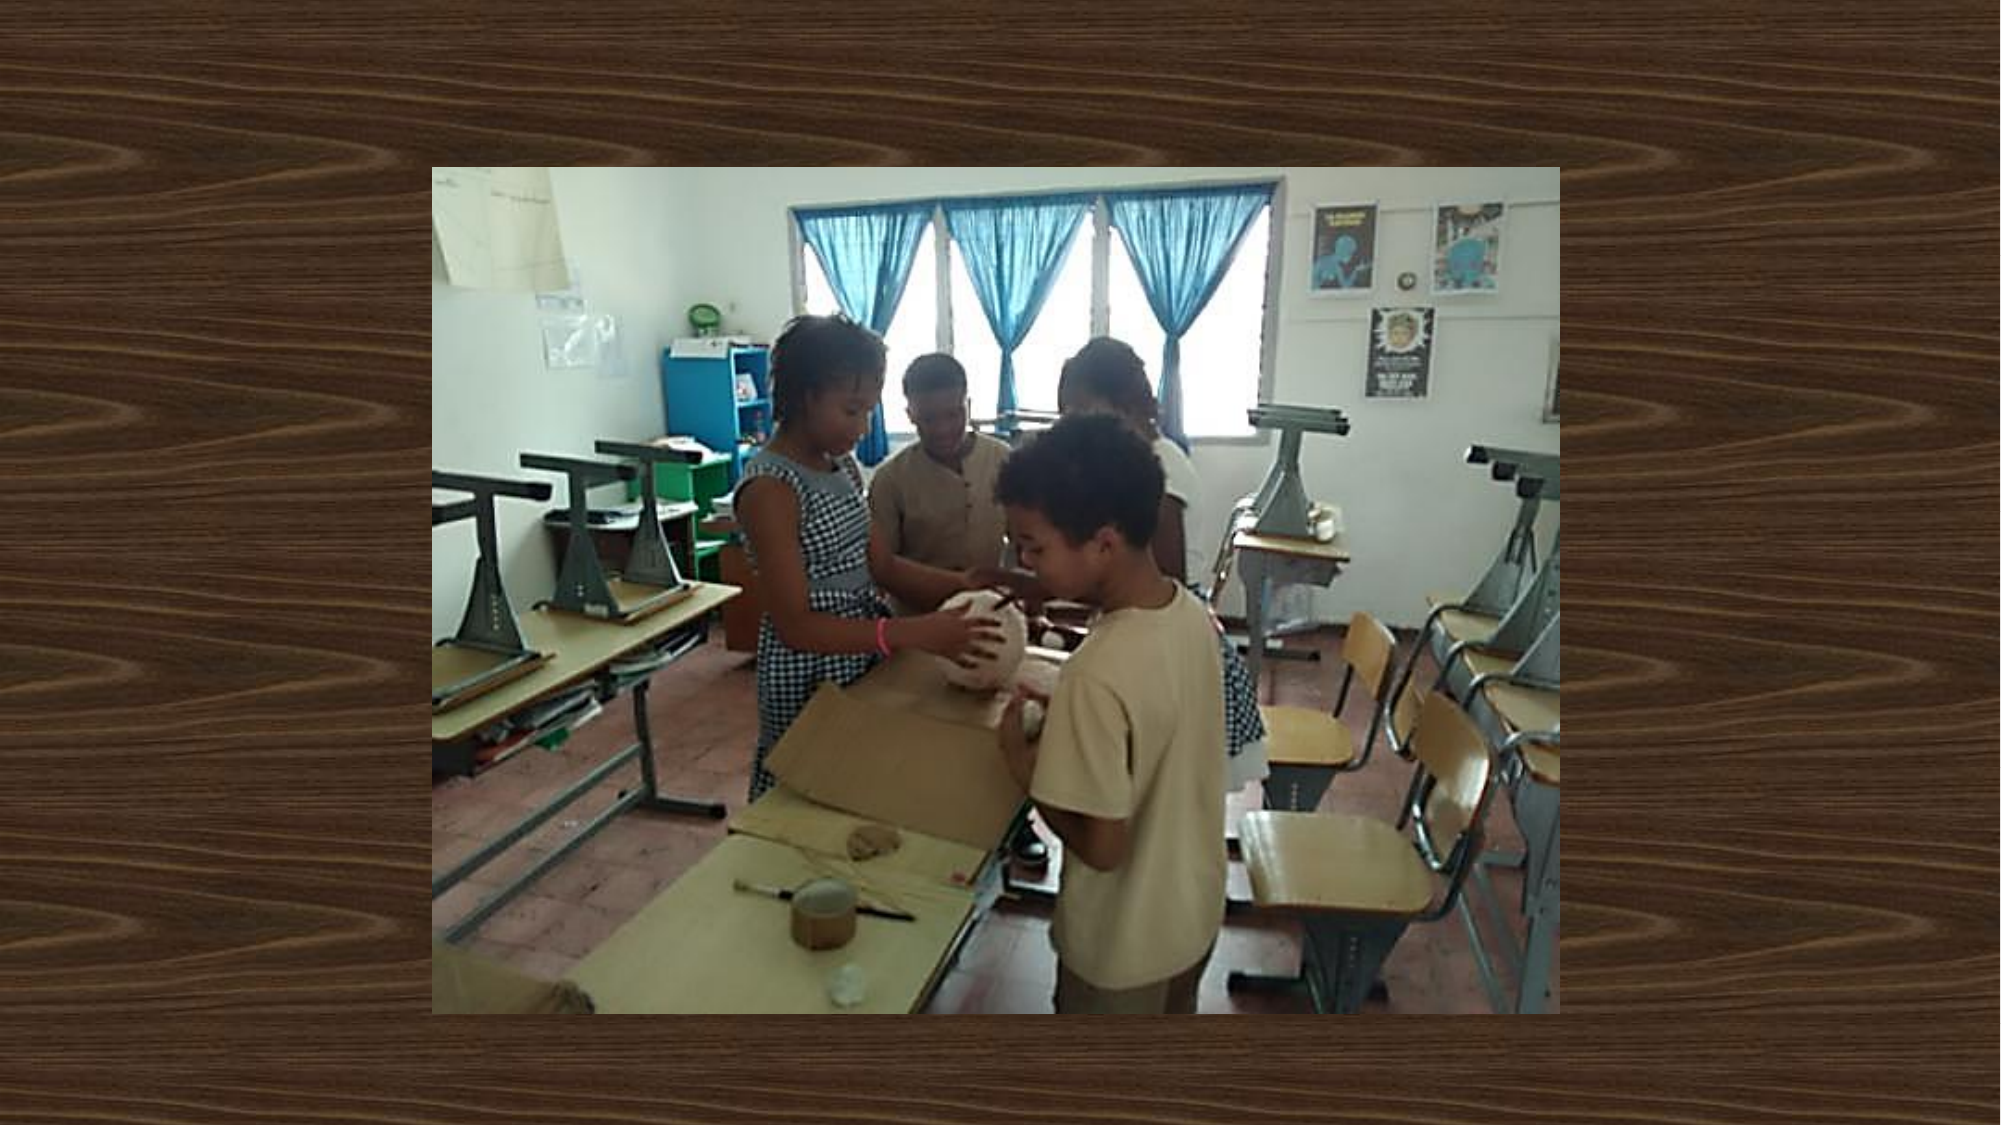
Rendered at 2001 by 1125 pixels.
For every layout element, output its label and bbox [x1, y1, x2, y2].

list [432, 167, 1560, 1014]
picture [0, 0, 2001, 1125]
